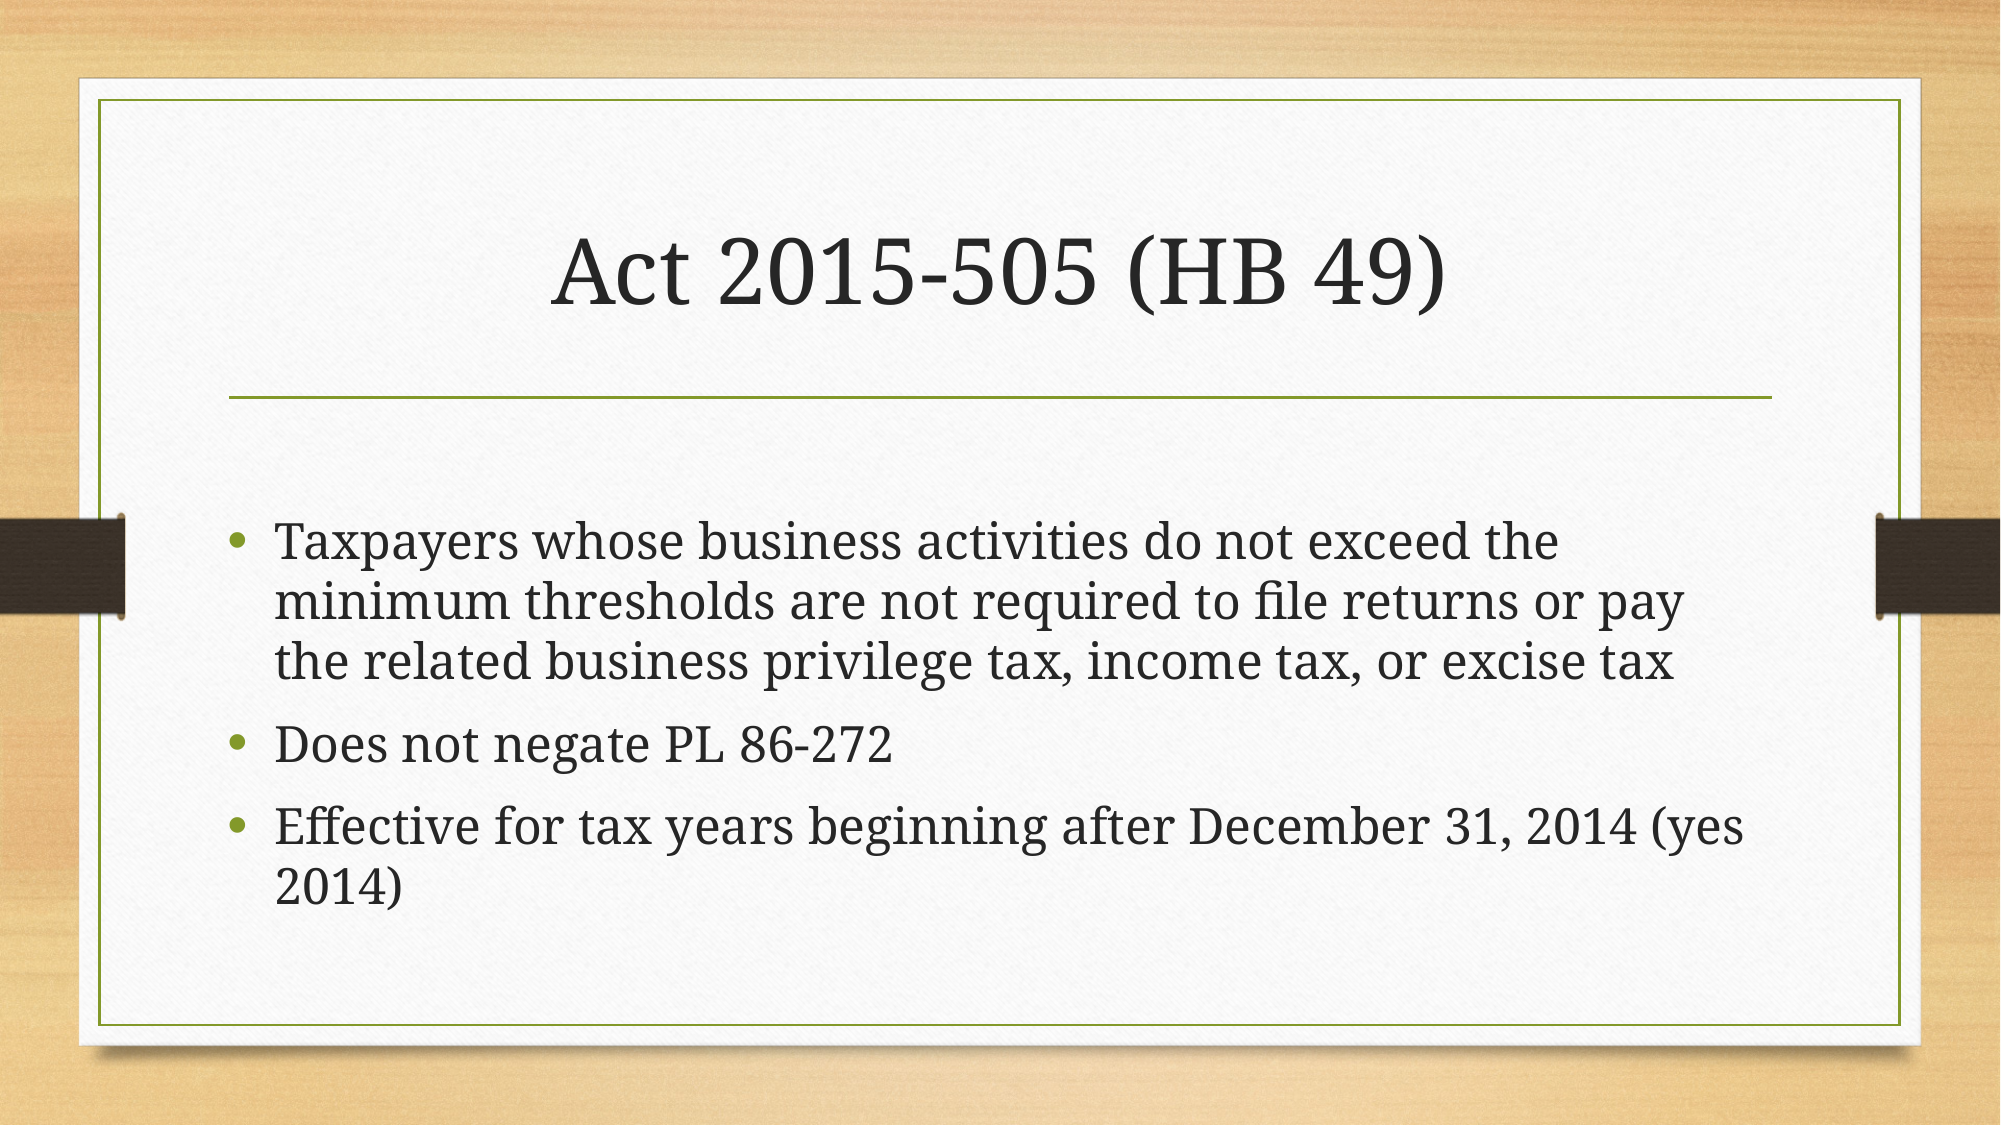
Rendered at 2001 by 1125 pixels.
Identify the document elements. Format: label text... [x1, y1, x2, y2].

picture [0, 0, 2001, 1125]
title Act 2015-505 (HB 49) [212, 161, 1788, 375]
list Taxpayers whose business activities do not exceed the minimum thresholds are not required to file returns or pay the related business privilege tax, income tax, or excise tax Does not negate PL 86-272 Effective for tax years beginning after December 31, 2014 (yes 2014) [212, 419, 1788, 964]
